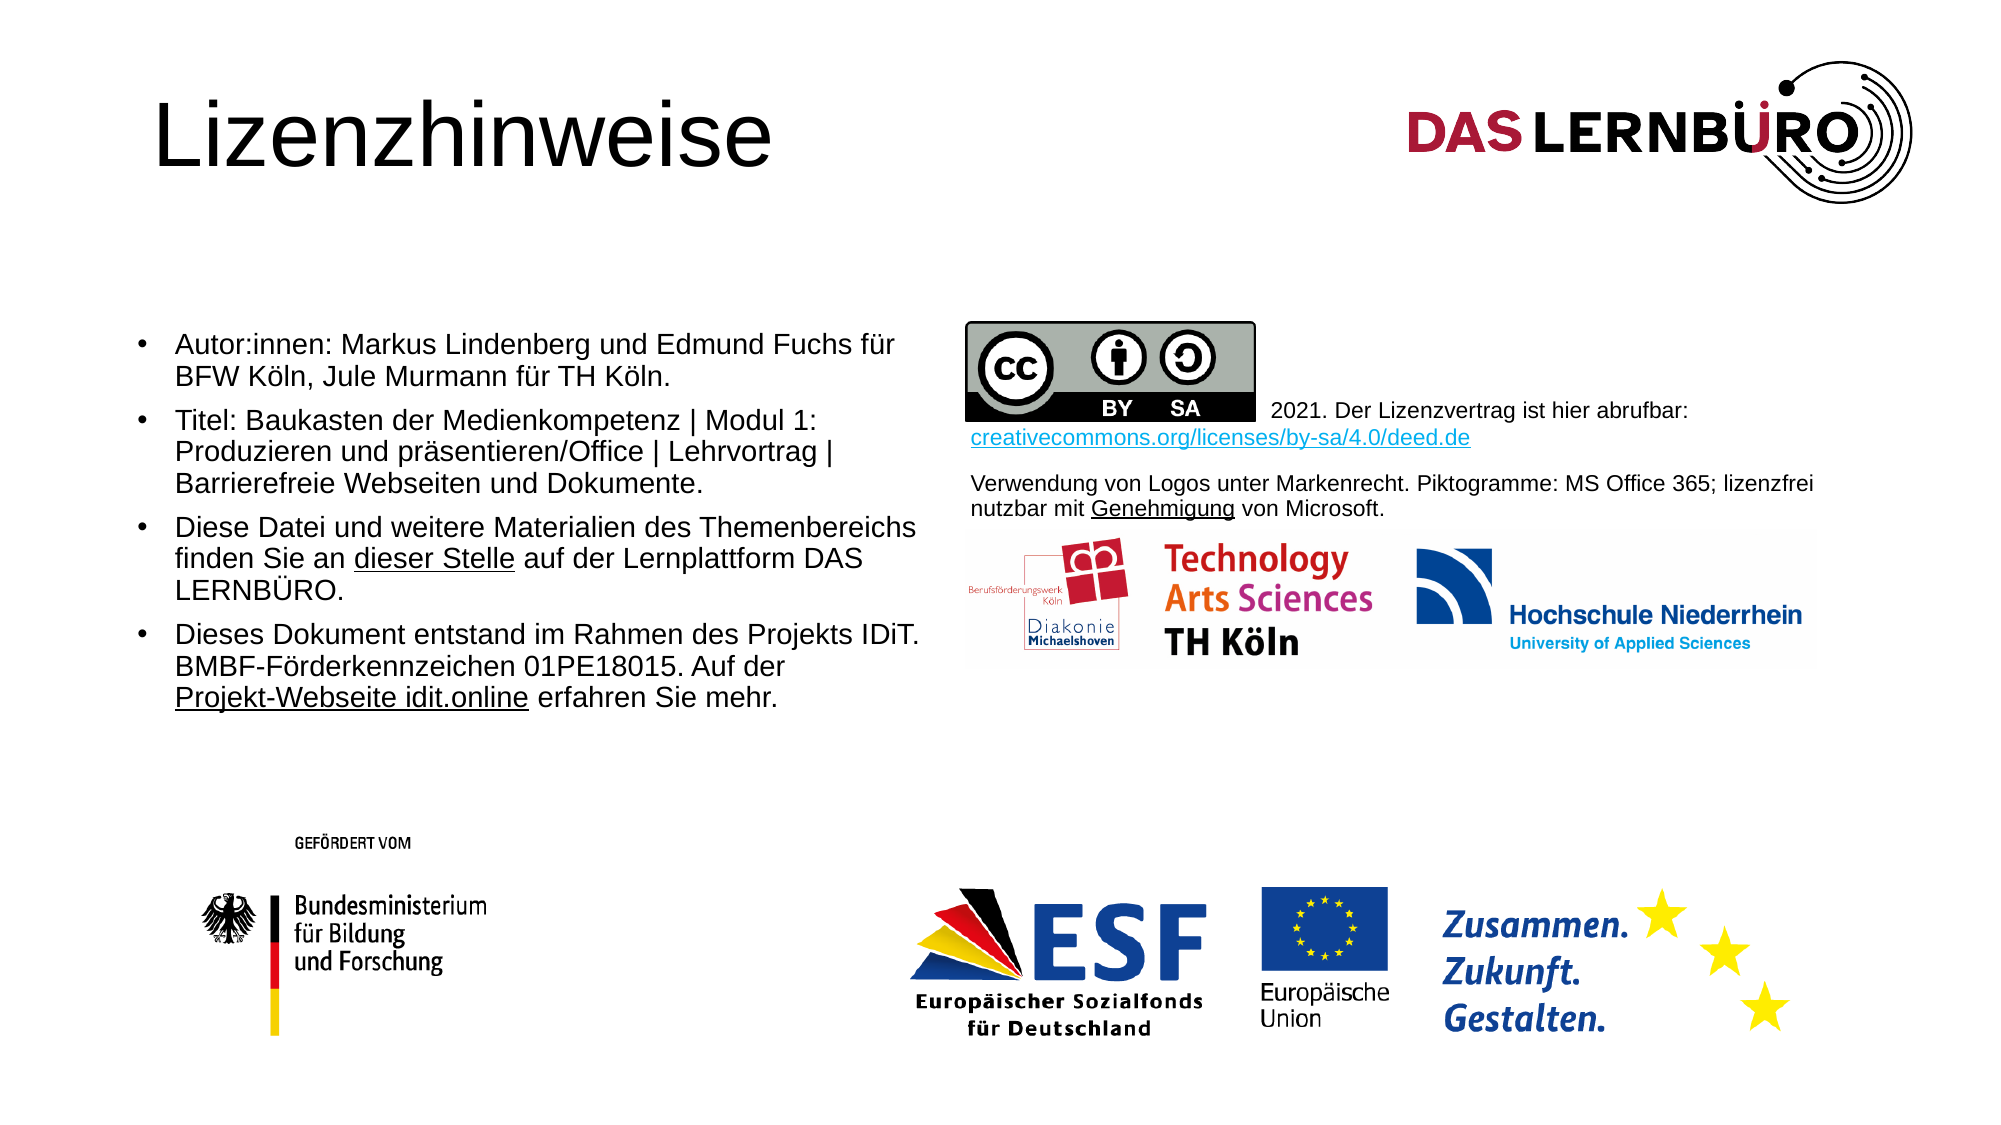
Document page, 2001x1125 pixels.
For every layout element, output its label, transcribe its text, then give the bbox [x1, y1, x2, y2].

list Autor:innen: Markus Lindenberg und Edmund Fuchs für BFW Köln, Jule Murmann für TH Köln. Titel: Baukasten der Medienkompetenz | Modul 1: Produzieren und präsentieren/Office | Lehrvortrag | Barrierefreie Webseiten und Dokumente. Diese Datei und weitere Materialien des Themenbereichs finden Sie an dieser Stelle auf der Lernplattform DAS LERNBÜRO. Dieses Dokument entstand im Rahmen des Projekts IDiT. BMBF-Förderkennzeichen 01PE18015. Auf der Projekt-Webseite idit.online erfahren Sie mehr. [137, 322, 955, 776]
text_box 2021. Der Lizenzvertrag ist hier abrufbar: creativecommons.org/licenses/by-sa/4.0/deed.de Verwendung von Logos unter Markenrecht. Piktogramme: MS Office 365; lizenzfrei nutzbar mit Genehmigung von Microsoft. [955, 322, 1884, 777]
title Lizenzhinweise [137, 20, 1474, 253]
picture [965, 321, 1256, 422]
picture [965, 529, 1817, 669]
picture [1474, 42, 1930, 221]
picture [127, 776, 1863, 1110]
